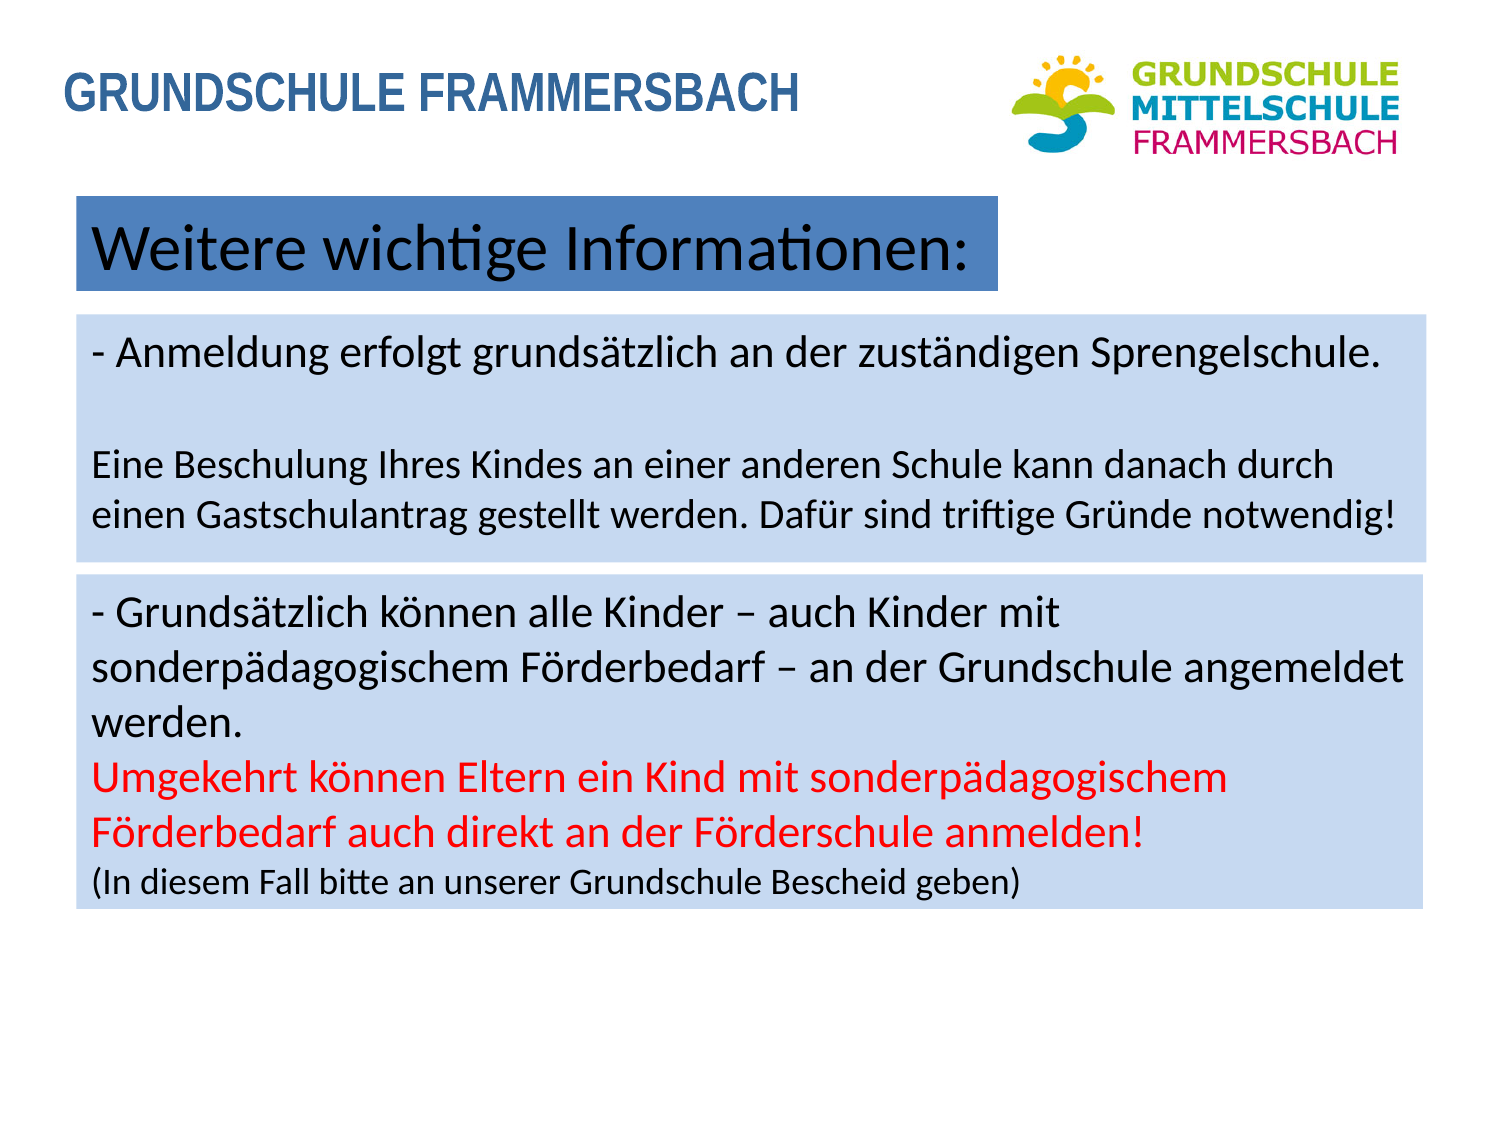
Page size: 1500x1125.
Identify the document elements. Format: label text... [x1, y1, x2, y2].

list - Anmeldung erfolgt grundsätzlich an der zuständigen Sprengelschule. Eine Beschulung Ihres Kindes an einer anderen Schule kann danach durch einen Gastschulantrag gestellt werden. Dafür sind triftige Gründe notwendig! [76, 314, 1427, 563]
text_box - Grundsätzlich können alle Kinder – auch Kinder mit sonderpädagogischem Förderbedarf – an der Grundschule angemeldet werden. Umgekehrt können Eltern ein Kind mit sonderpädagogischem Förderbedarf auch direkt an der Förderschule anmelden! (In diesem Fall bitte an unserer Grundschule Bescheid geben) [76, 574, 1423, 909]
text_box Weitere wichtige Informationen: [76, 196, 998, 291]
picture [1009, 42, 1405, 165]
